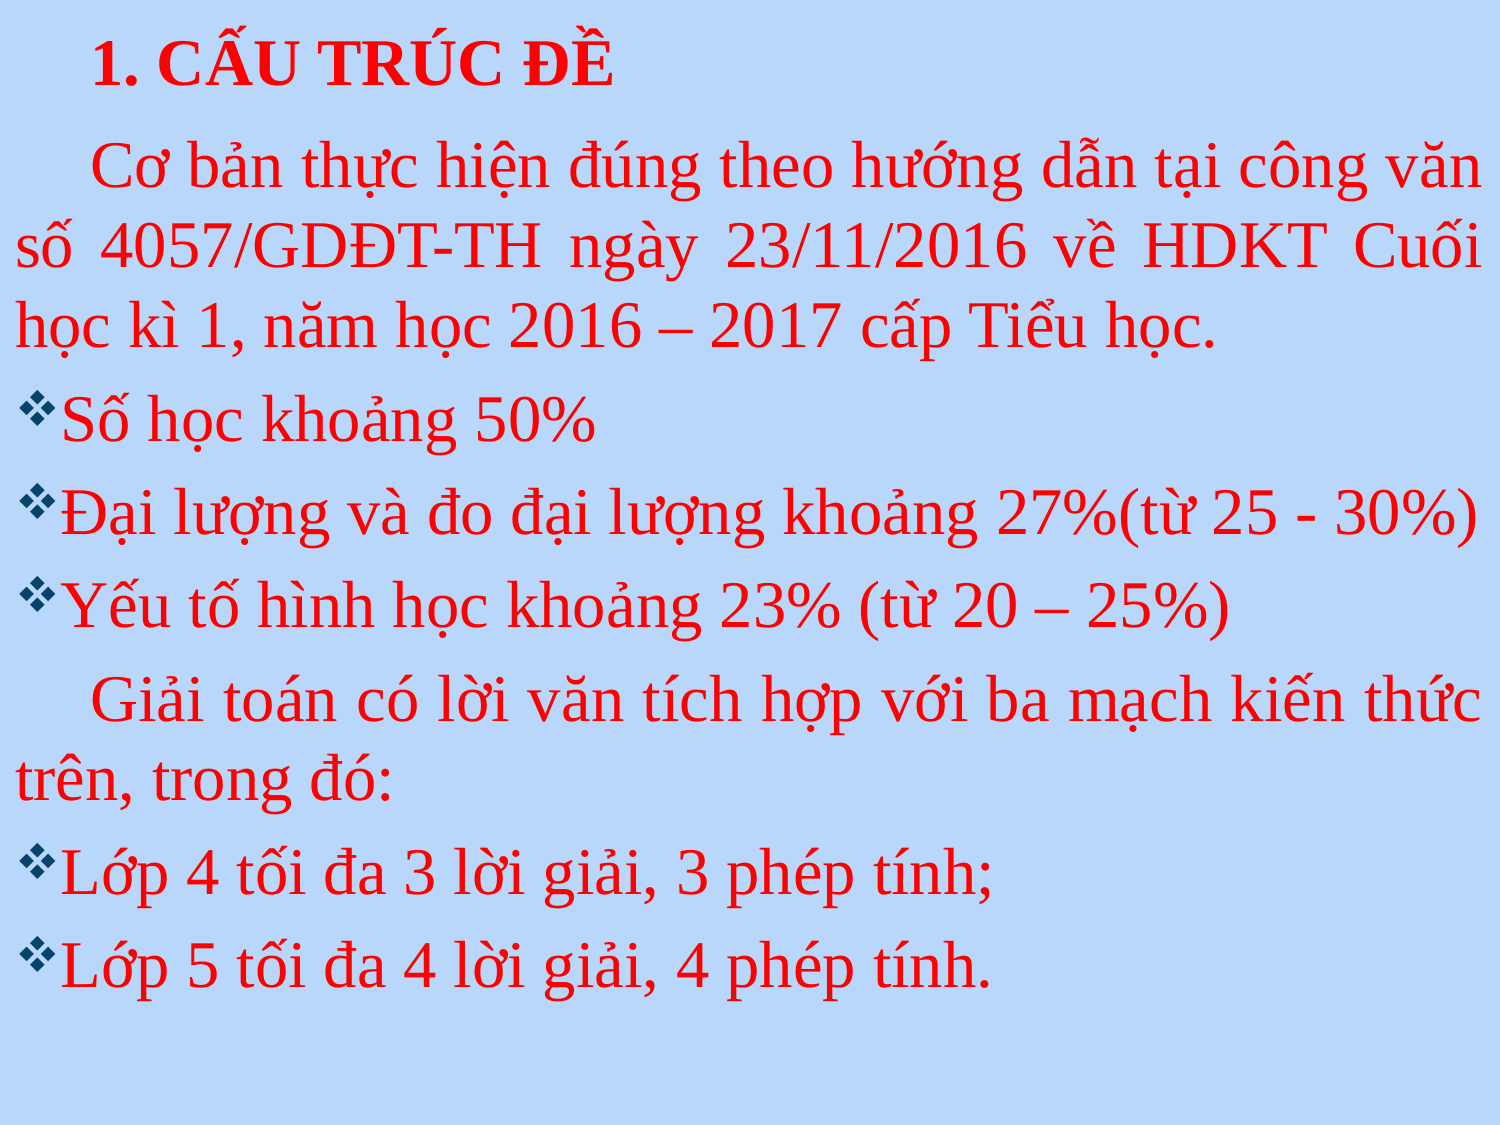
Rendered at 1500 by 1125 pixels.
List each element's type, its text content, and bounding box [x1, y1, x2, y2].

list Cơ bản thực hiện đúng theo hướng dẫn tại công văn số 4057/GDĐT-TH ngày 23/11/2016 về HDKT Cuối học kì 1, năm học 2016 – 2017 cấp Tiểu học. Số học khoảng 50% Đại lượng và đo đại lượng khoảng 27%(từ 25 - 30%) Yếu tố hình học khoảng 23% (từ 20 – 25%) Giải toán có lời văn tích hợp với ba mạch kiến thức trên, trong đó: Lớp 4 tối đa 3 lời giải, 3 phép tính; Lớp 5 tối đa 4 lời giải, 4 phép tính. [0, 119, 1500, 1125]
title 1. CẤU TRÚC ĐỀ [0, 0, 1500, 119]
